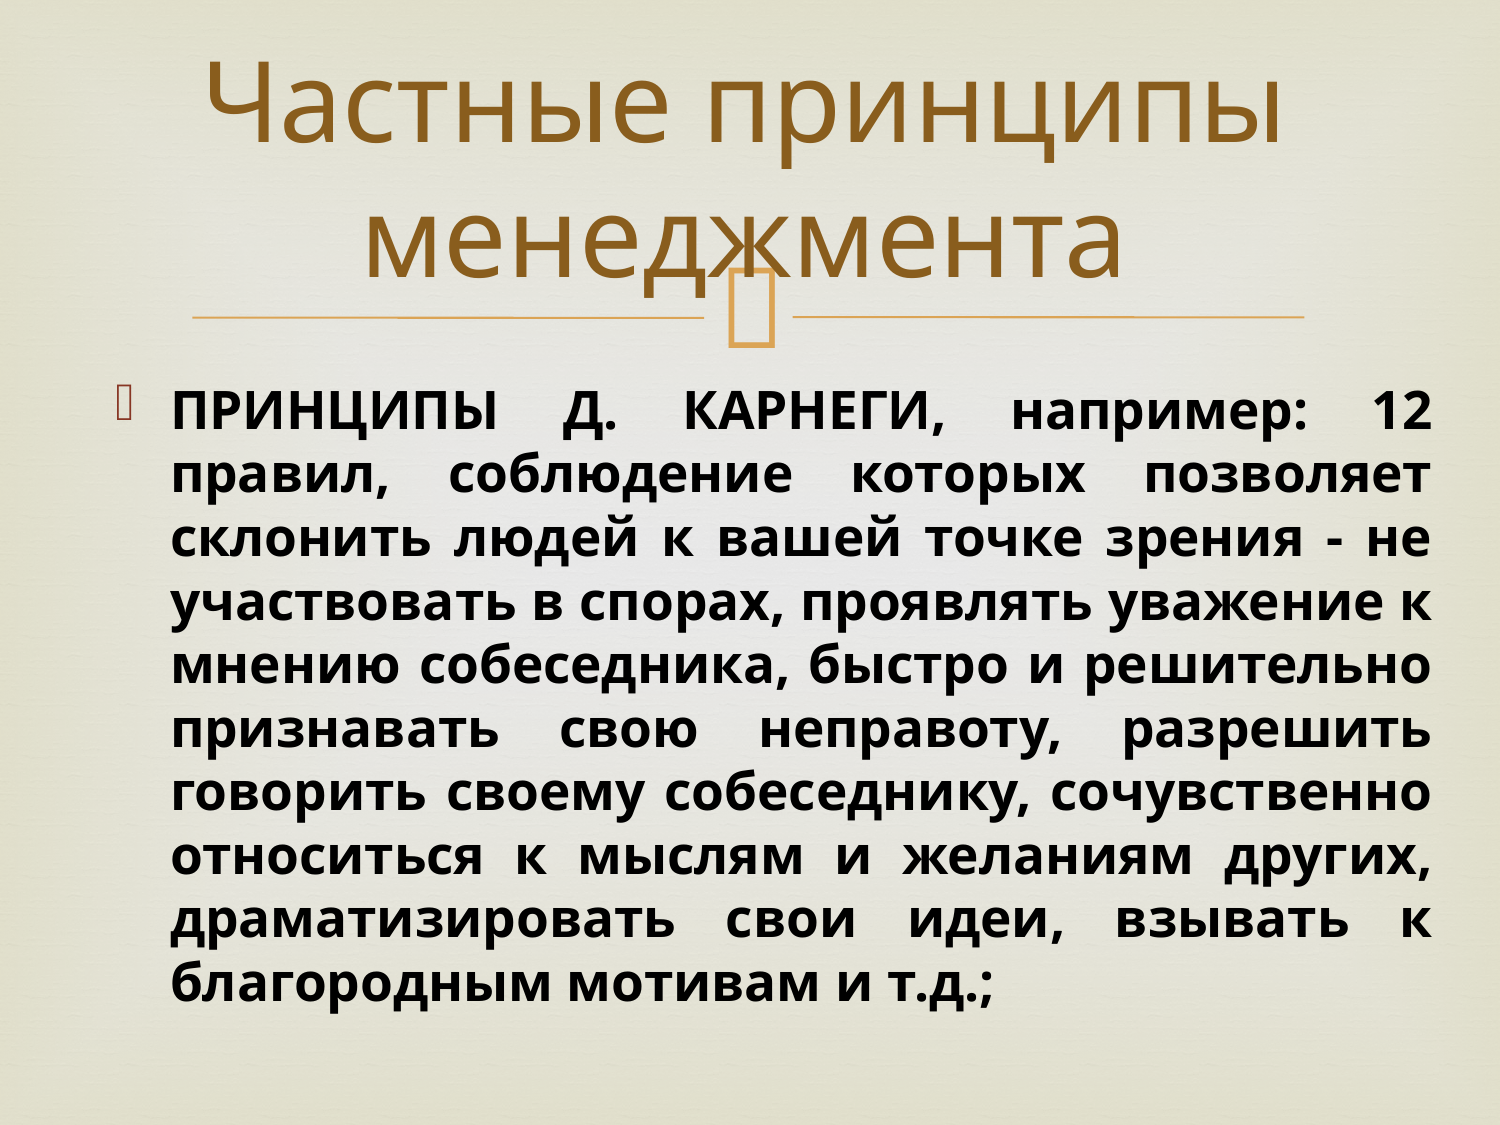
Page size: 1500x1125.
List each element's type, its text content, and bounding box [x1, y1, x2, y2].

title Частные принципы менеджмента [64, 78, 1424, 252]
list ПРИНЦИПЫ Д. КАРНЕГИ, например: 12 правил, соблюдение которых позволяет склонить людей к вашей точке зрения - не участвовать в спорах, проявлять уважение к мнению собеседника, быстро и решительно признавать свою неправоту, разрешить говорить своему собеседнику, сочувственно относиться к мыслям и желаниям других, драматизировать свои идеи, взывать к благородным мотивам и т.д.; [100, 368, 1447, 1035]
